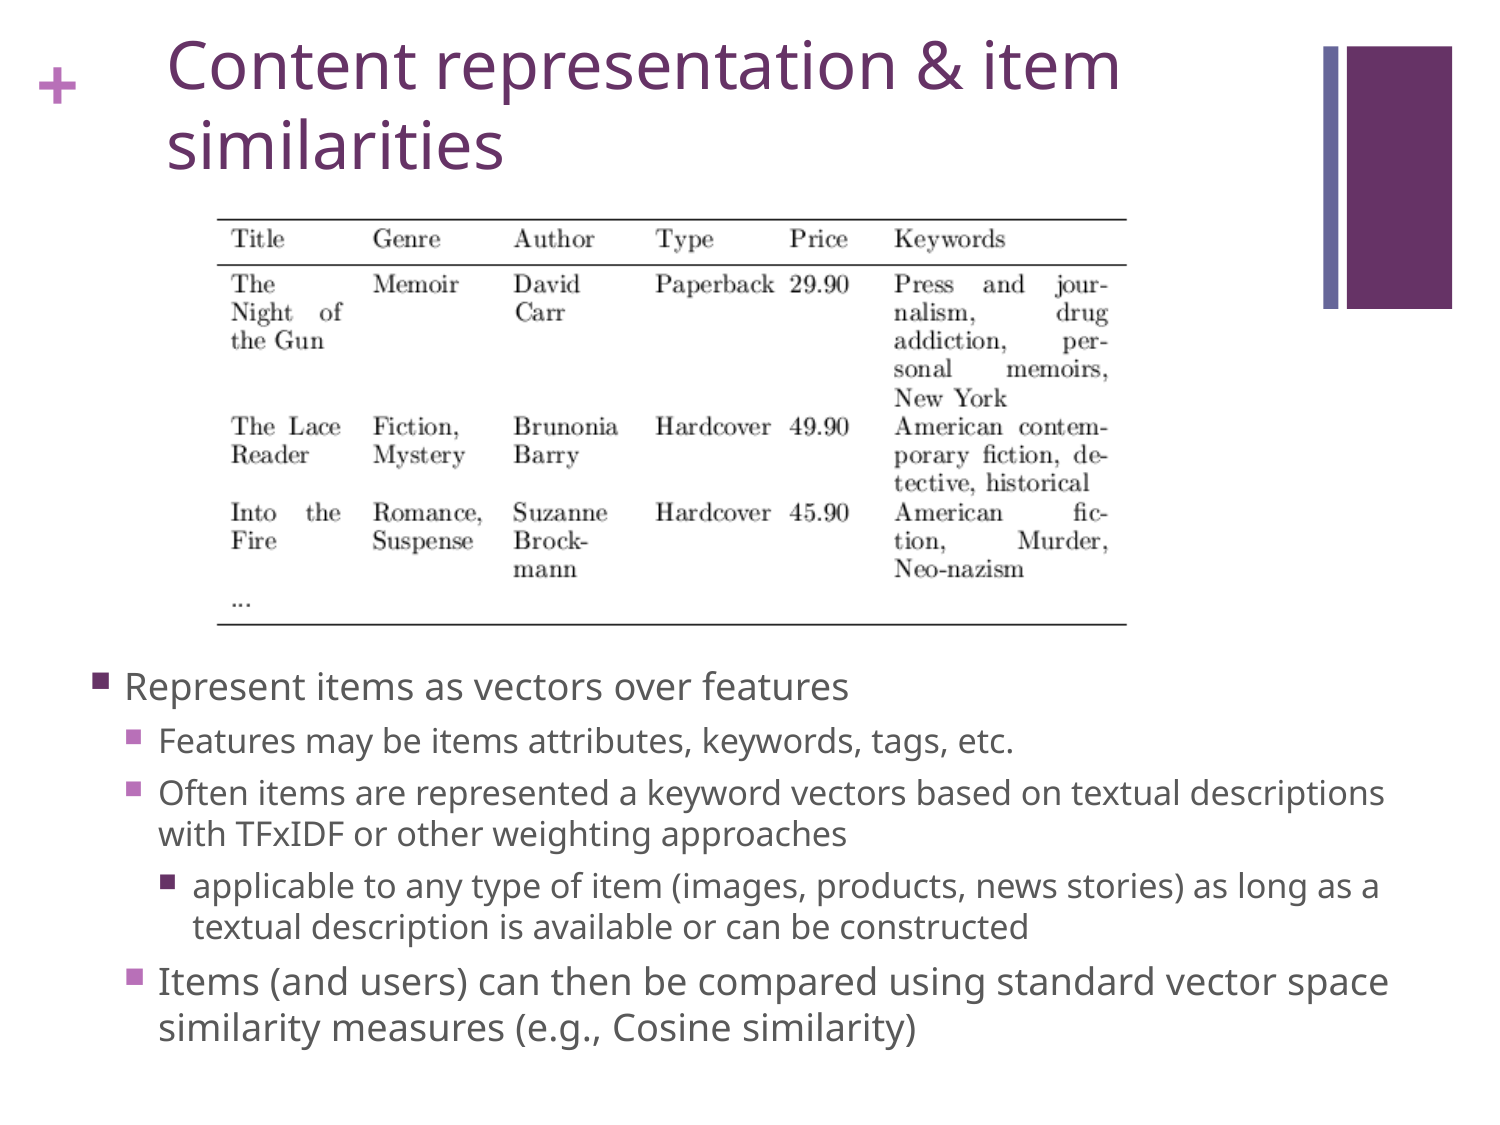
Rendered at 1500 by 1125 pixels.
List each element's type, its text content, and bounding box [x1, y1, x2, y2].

list Represent items as vectors over features Features may be items attributes, keywords, tags, etc. Often items are represented a keyword vectors based on textual descriptions with TFxIDF or other weighting approaches applicable to any type of item (images, products, news stories) as long as a textual description is available or can be constructed Items (and users) can then be compared using standard vector space similarity measures (e.g., Cosine similarity) [75, 655, 1425, 1058]
picture [196, 202, 1163, 643]
title Content representation & item similarities [151, 15, 1500, 203]
